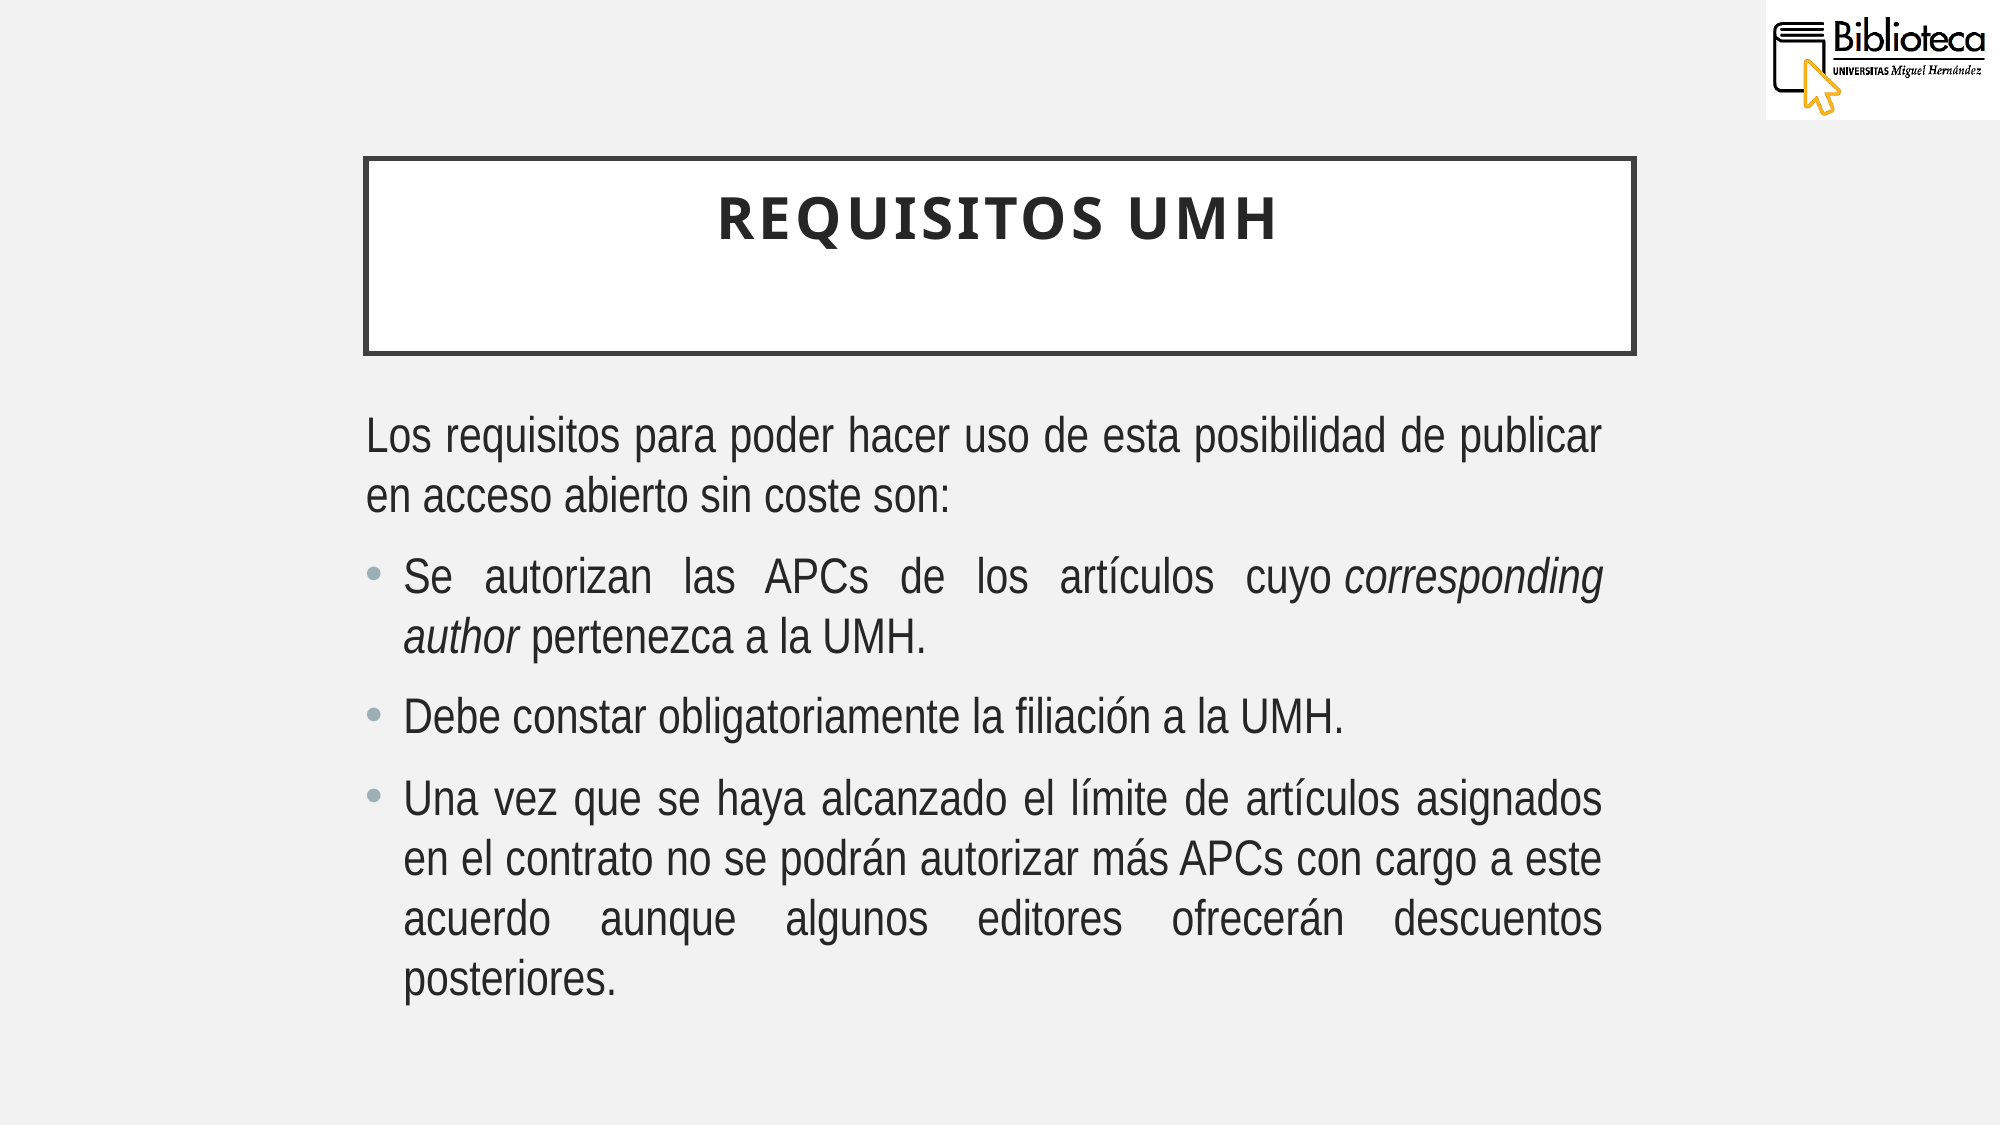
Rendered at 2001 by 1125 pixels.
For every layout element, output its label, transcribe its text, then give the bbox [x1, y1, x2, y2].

picture [1766, 0, 2000, 120]
title Requisitos UMH [363, 156, 1637, 356]
list Los requisitos para poder hacer uso de esta posibilidad de publicar en acceso abierto sin coste son: Se autorizan las APCs de los artículos cuyo corresponding author pertenezca a la UMH. Debe constar obligatoriamente la filiación a la UMH. Una vez que se haya alcanzado el límite de artículos asignados en el contrato no se podrán autorizar más APCs con cargo a este acuerdo aunque algunos editores ofrecerán descuentos posteriores. [350, 394, 1619, 1041]
